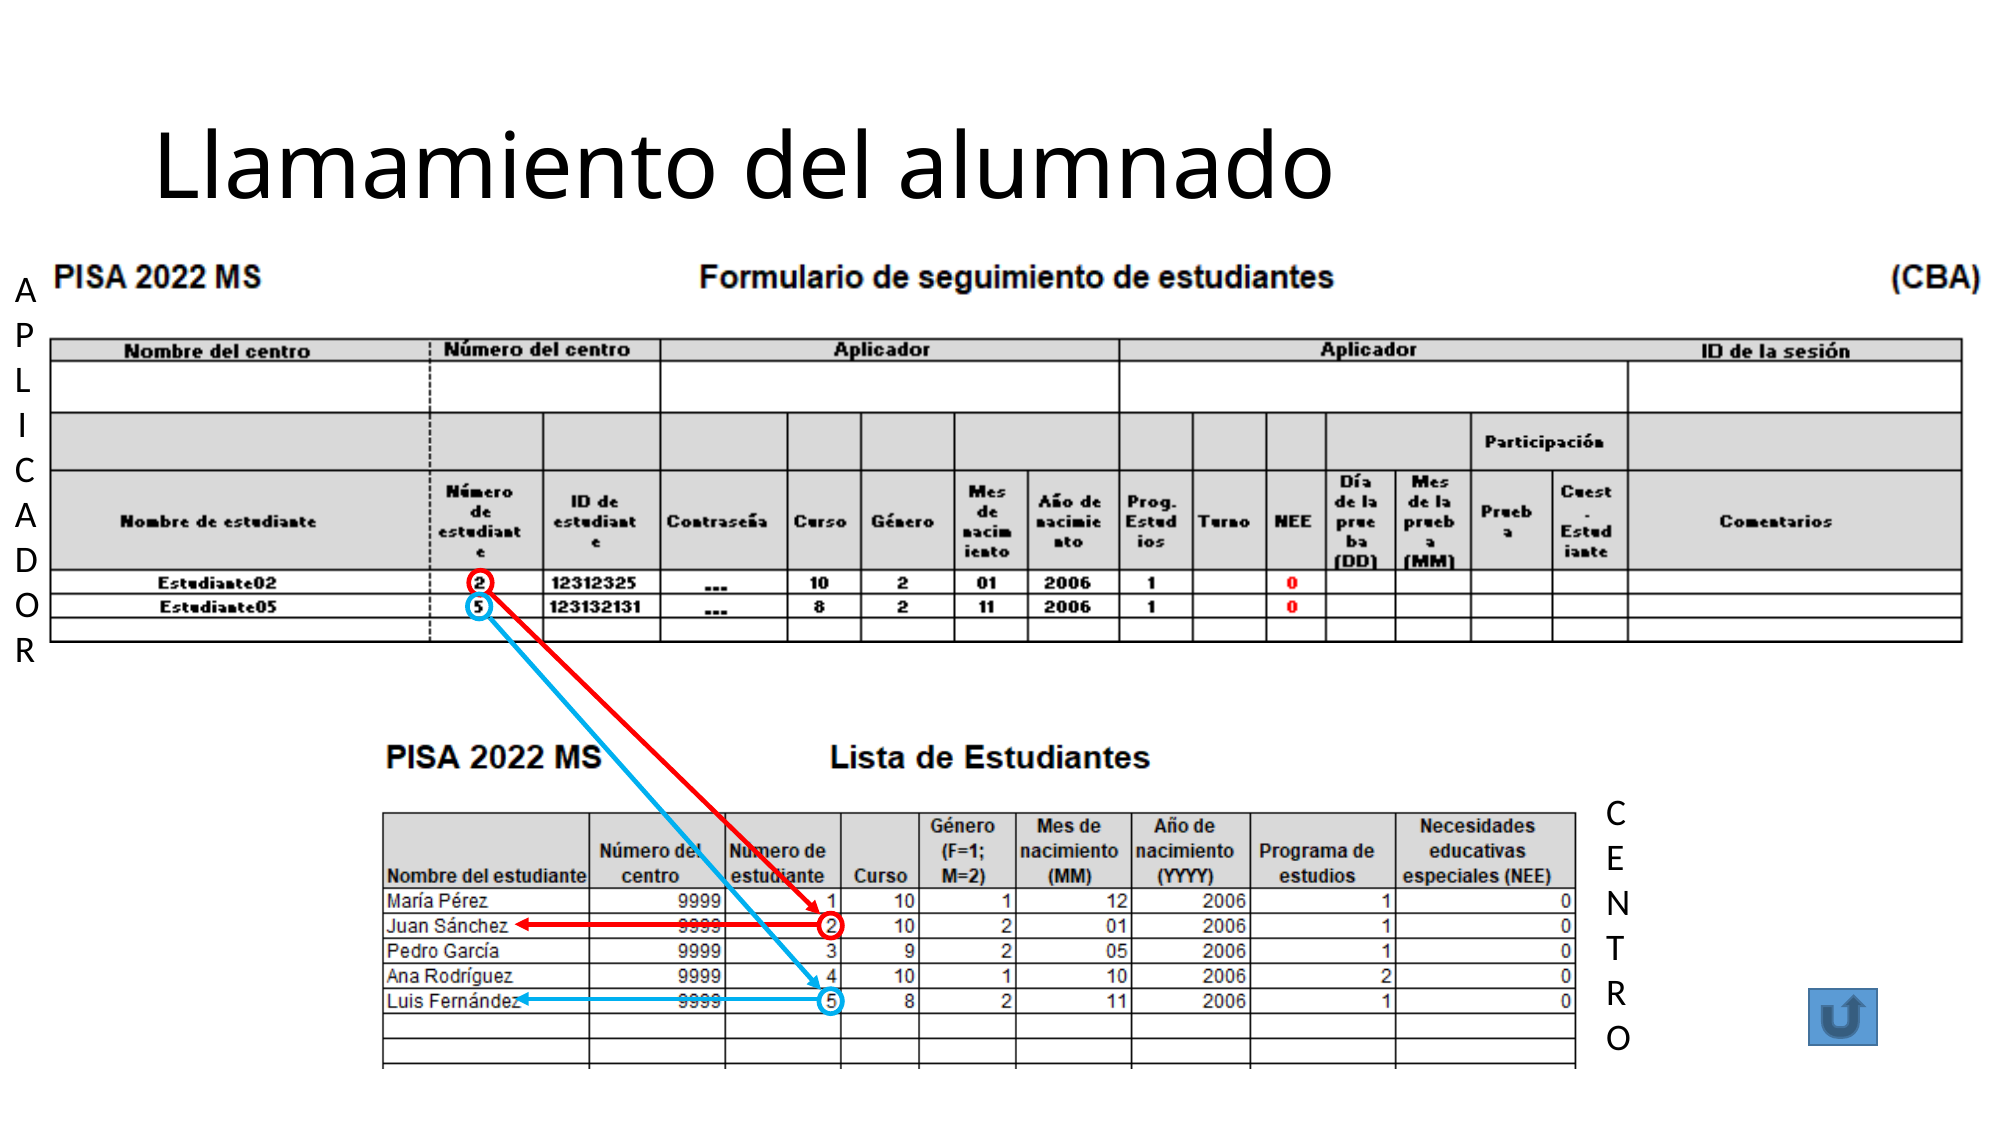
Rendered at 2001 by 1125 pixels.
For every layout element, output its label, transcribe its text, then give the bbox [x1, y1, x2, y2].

picture [344, 681, 1614, 1069]
picture [44, 241, 1999, 643]
text_box CENTRO [1614, 780, 1637, 1066]
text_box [488, 591, 821, 915]
picture [471, 597, 488, 616]
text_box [489, 617, 822, 990]
picture [822, 992, 839, 1010]
title Llamamiento del alumnado [137, 59, 1863, 241]
text_box APLICADOR [0, 257, 46, 678]
text_box [1808, 988, 1878, 1046]
